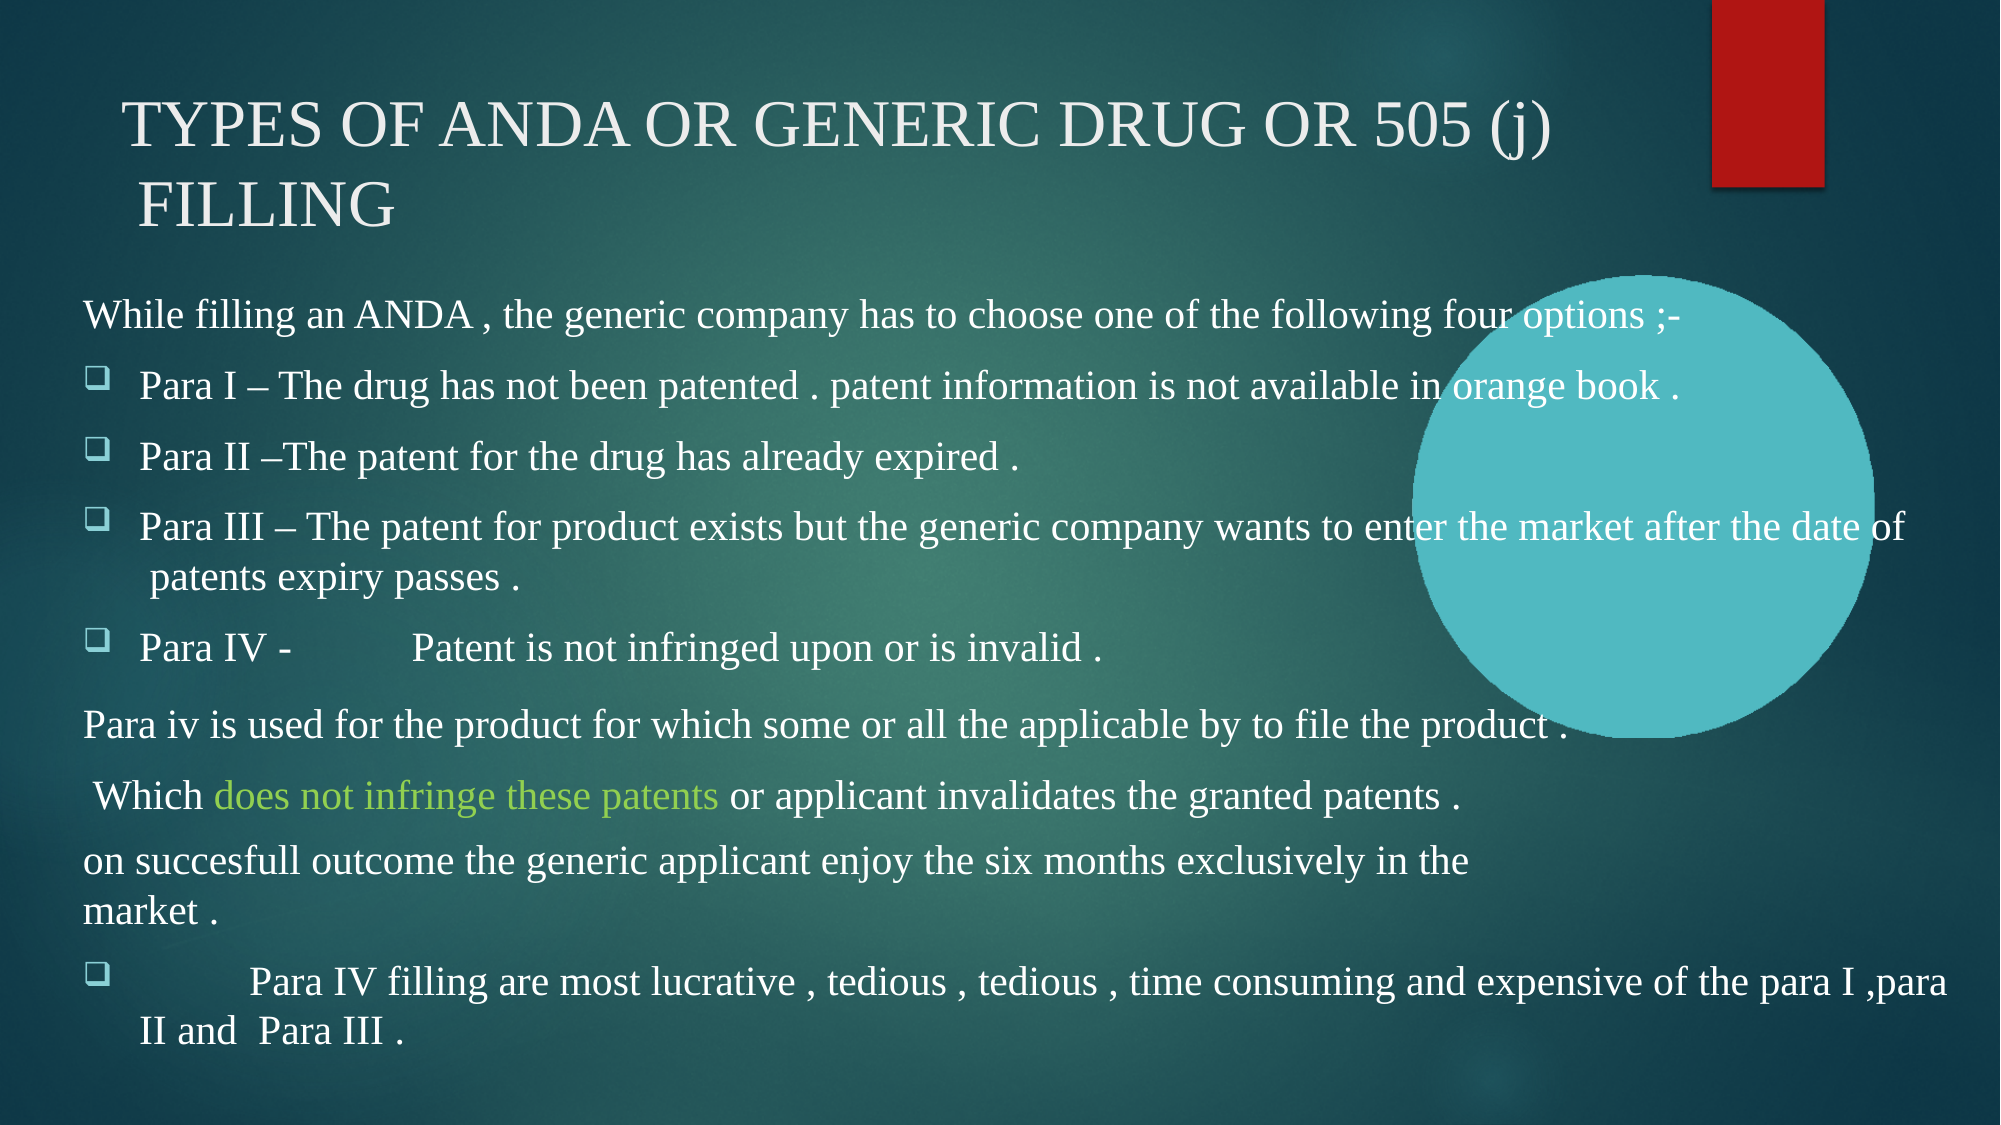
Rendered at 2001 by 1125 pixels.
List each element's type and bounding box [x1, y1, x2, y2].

text_box [0, 0, 2000, 1125]
